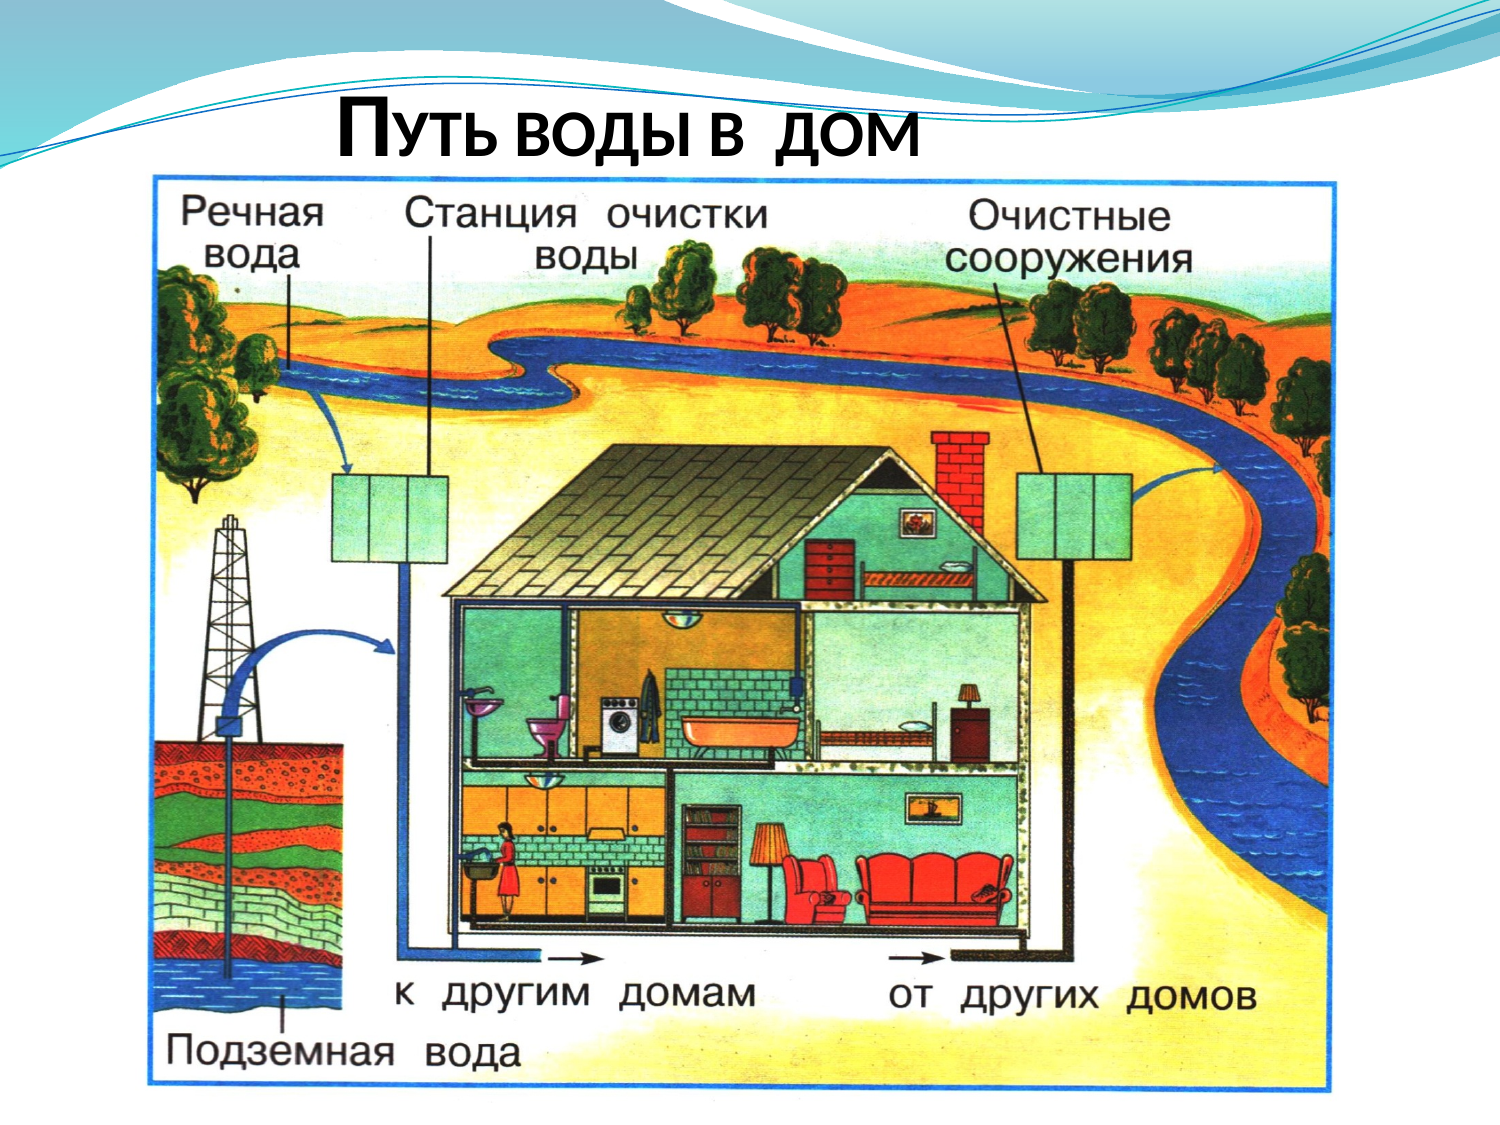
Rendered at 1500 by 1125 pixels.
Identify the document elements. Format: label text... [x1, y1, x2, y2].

picture [135, 171, 1341, 1104]
text_box ПУТЬ ВОДЫ В ДОМ [275, 52, 983, 171]
